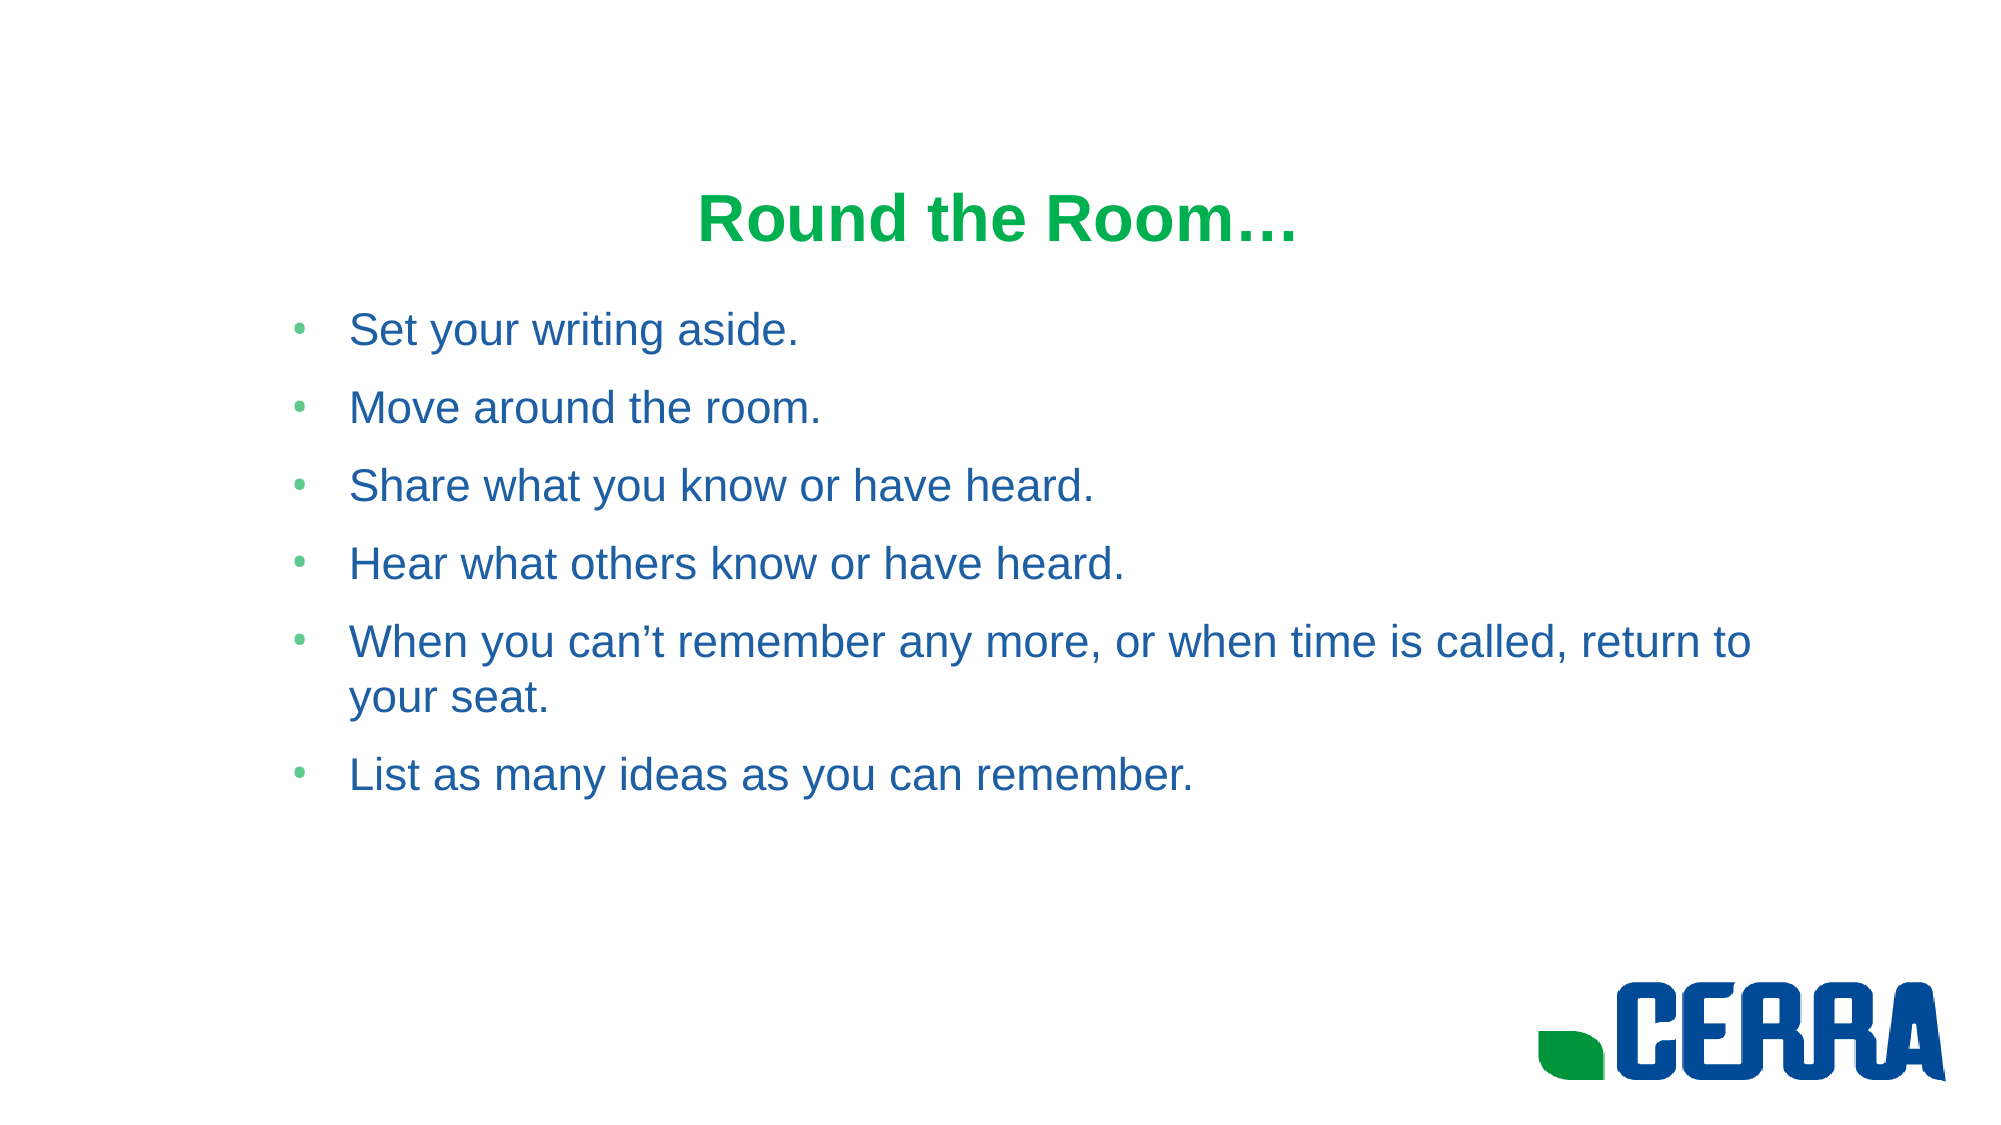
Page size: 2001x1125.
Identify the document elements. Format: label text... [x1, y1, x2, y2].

text_box [812, 535, 1188, 590]
picture [1516, 862, 1969, 1125]
list Set your writing aside. Move around the room. Share what you know or have heard. Hear what others know or have heard. When you can’t remember any more, or when time is called, return to your seat. List as many ideas as you can remember. [291, 299, 1793, 943]
title Round the Room… [291, 169, 1709, 262]
